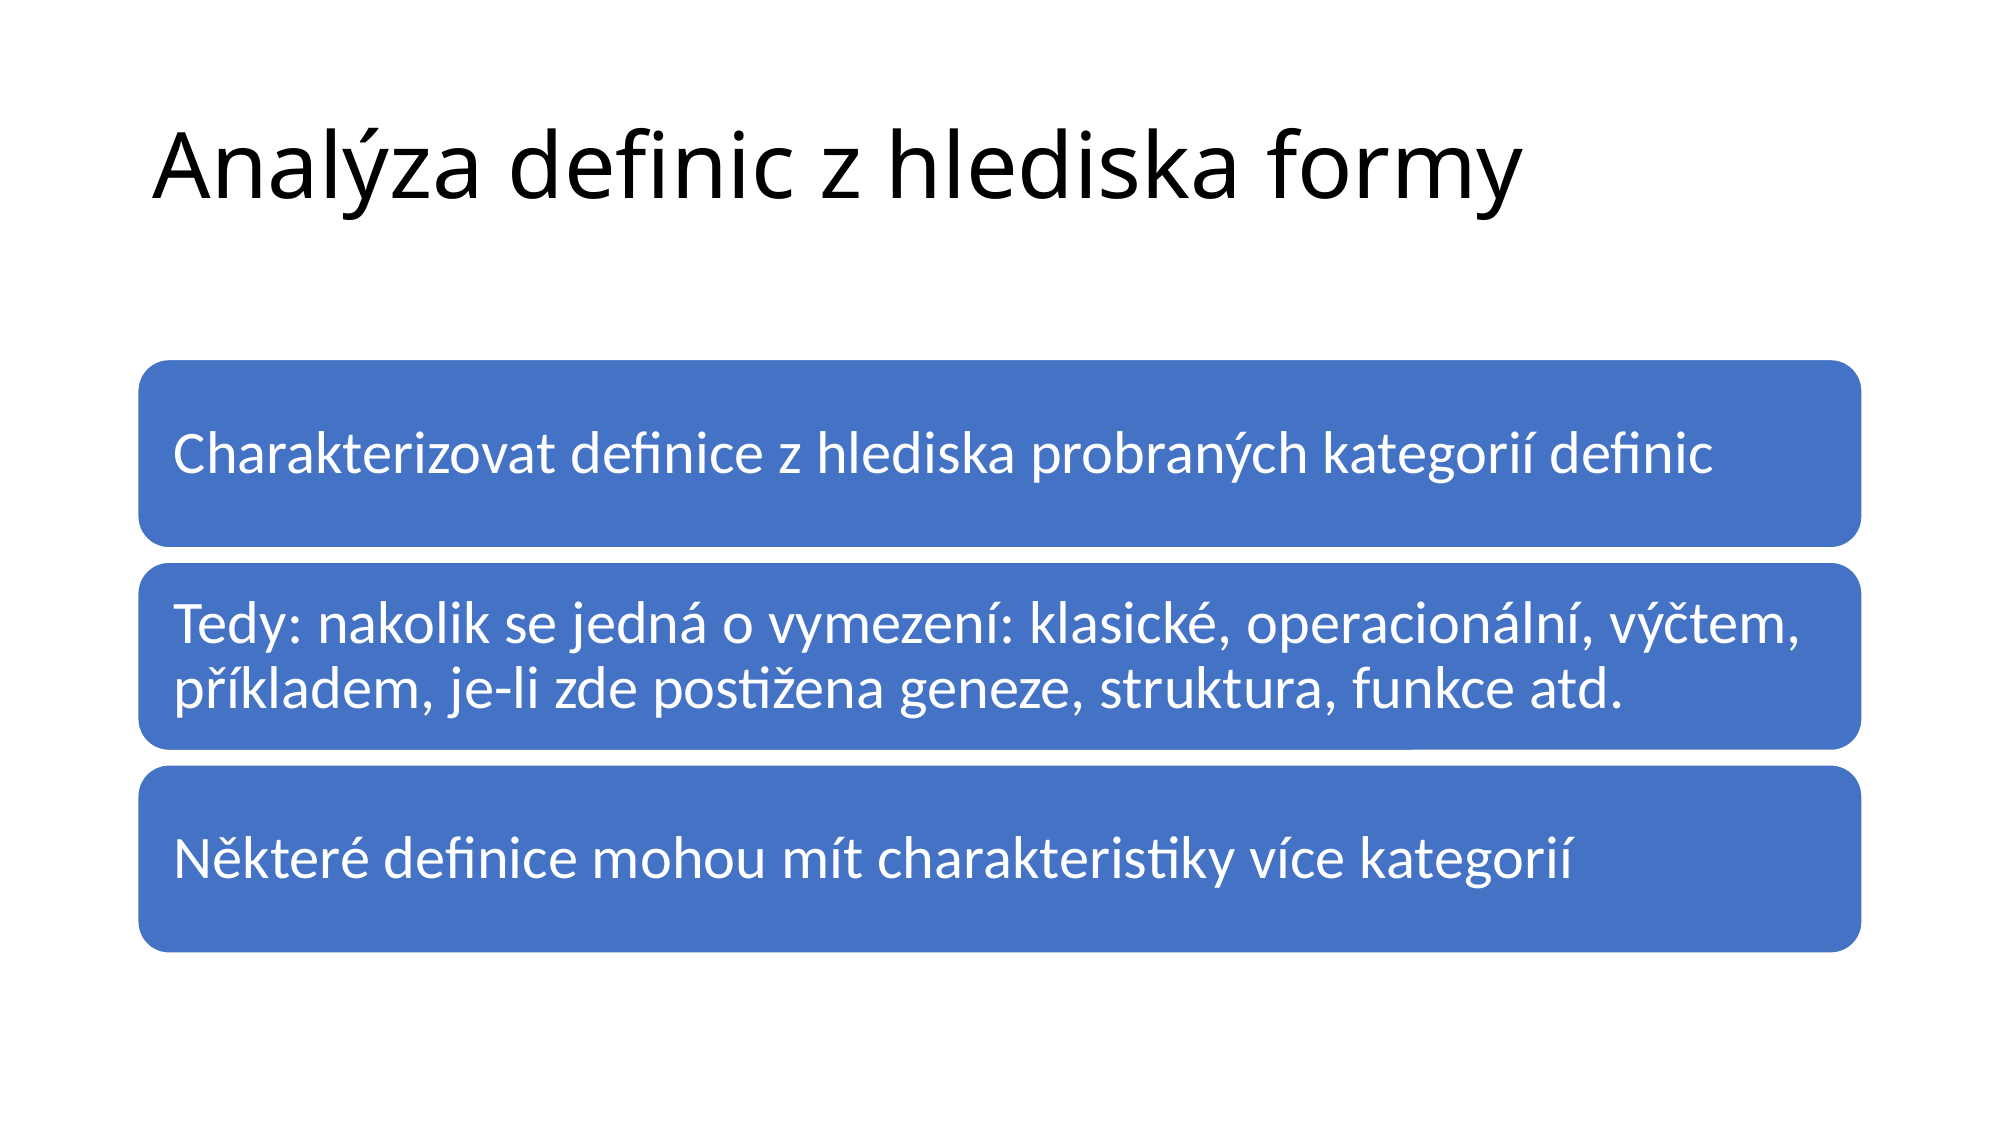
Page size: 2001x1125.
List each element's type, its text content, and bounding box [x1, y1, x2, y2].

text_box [137, 299, 1863, 1014]
title Analýza definic z hlediska formy [137, 59, 1863, 278]
